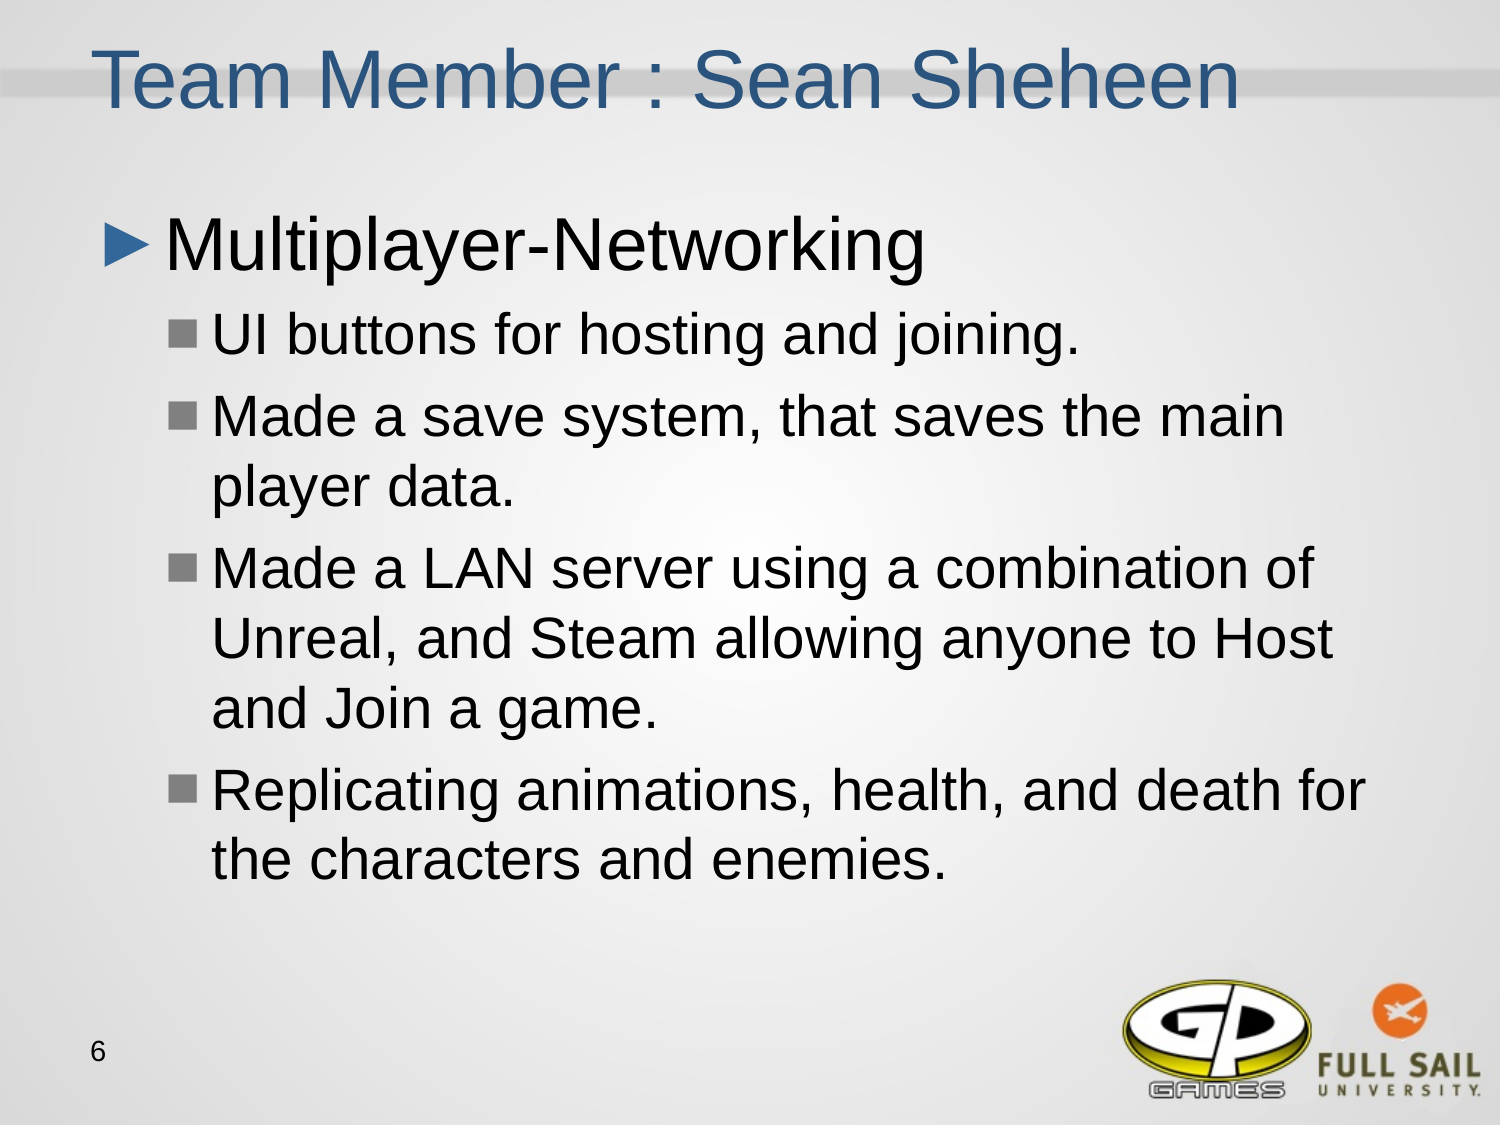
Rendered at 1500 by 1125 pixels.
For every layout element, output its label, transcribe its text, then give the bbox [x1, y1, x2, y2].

slide_number ‹#› [75, 1025, 425, 1104]
list Multiplayer-Networking UI buttons for hosting and joining. Made a save system, that saves the main player data. Made a LAN server using a combination of Unreal, and Steam allowing anyone to Host and Join a game. Replicating animations, health, and death for the characters and enemies. [75, 187, 1425, 930]
title Team Member : Sean Sheheen [75, 24, 1425, 125]
picture [0, 0, 1500, 1125]
